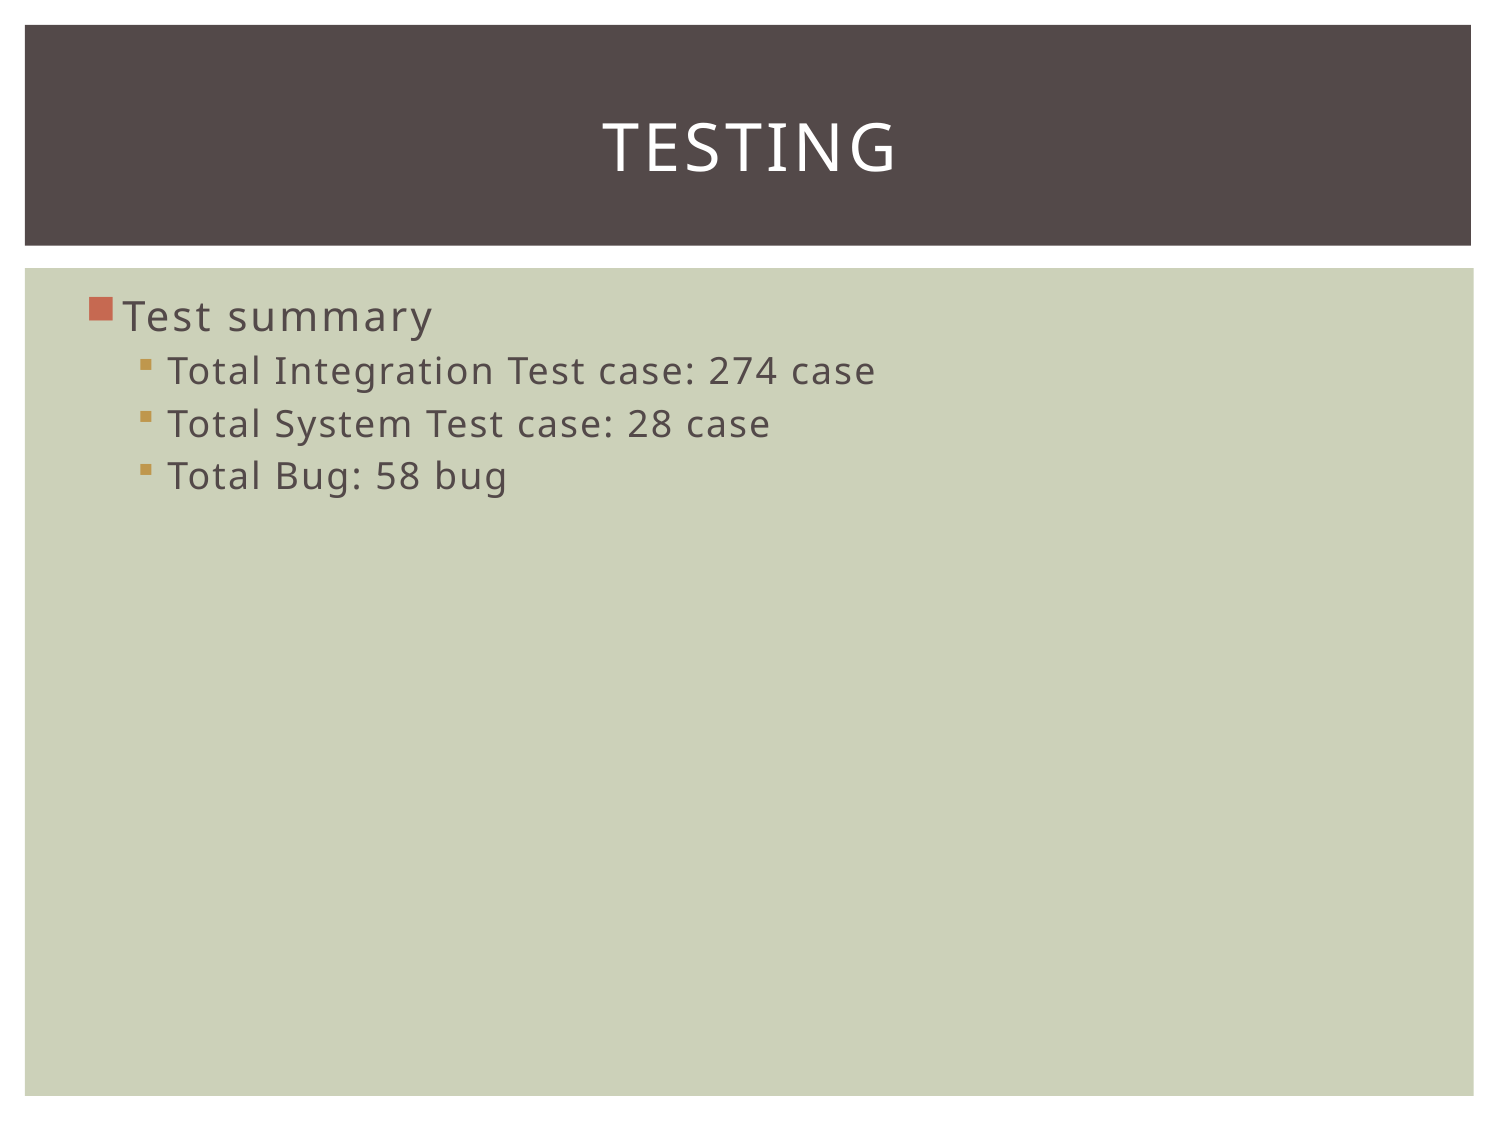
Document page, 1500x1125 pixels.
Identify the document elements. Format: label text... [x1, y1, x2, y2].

list Test summary Total Integration Test case: 274 case Total System Test case: 28 case Total Bug: 58 bug [62, 281, 1442, 1005]
title Testing [62, 58, 1438, 232]
